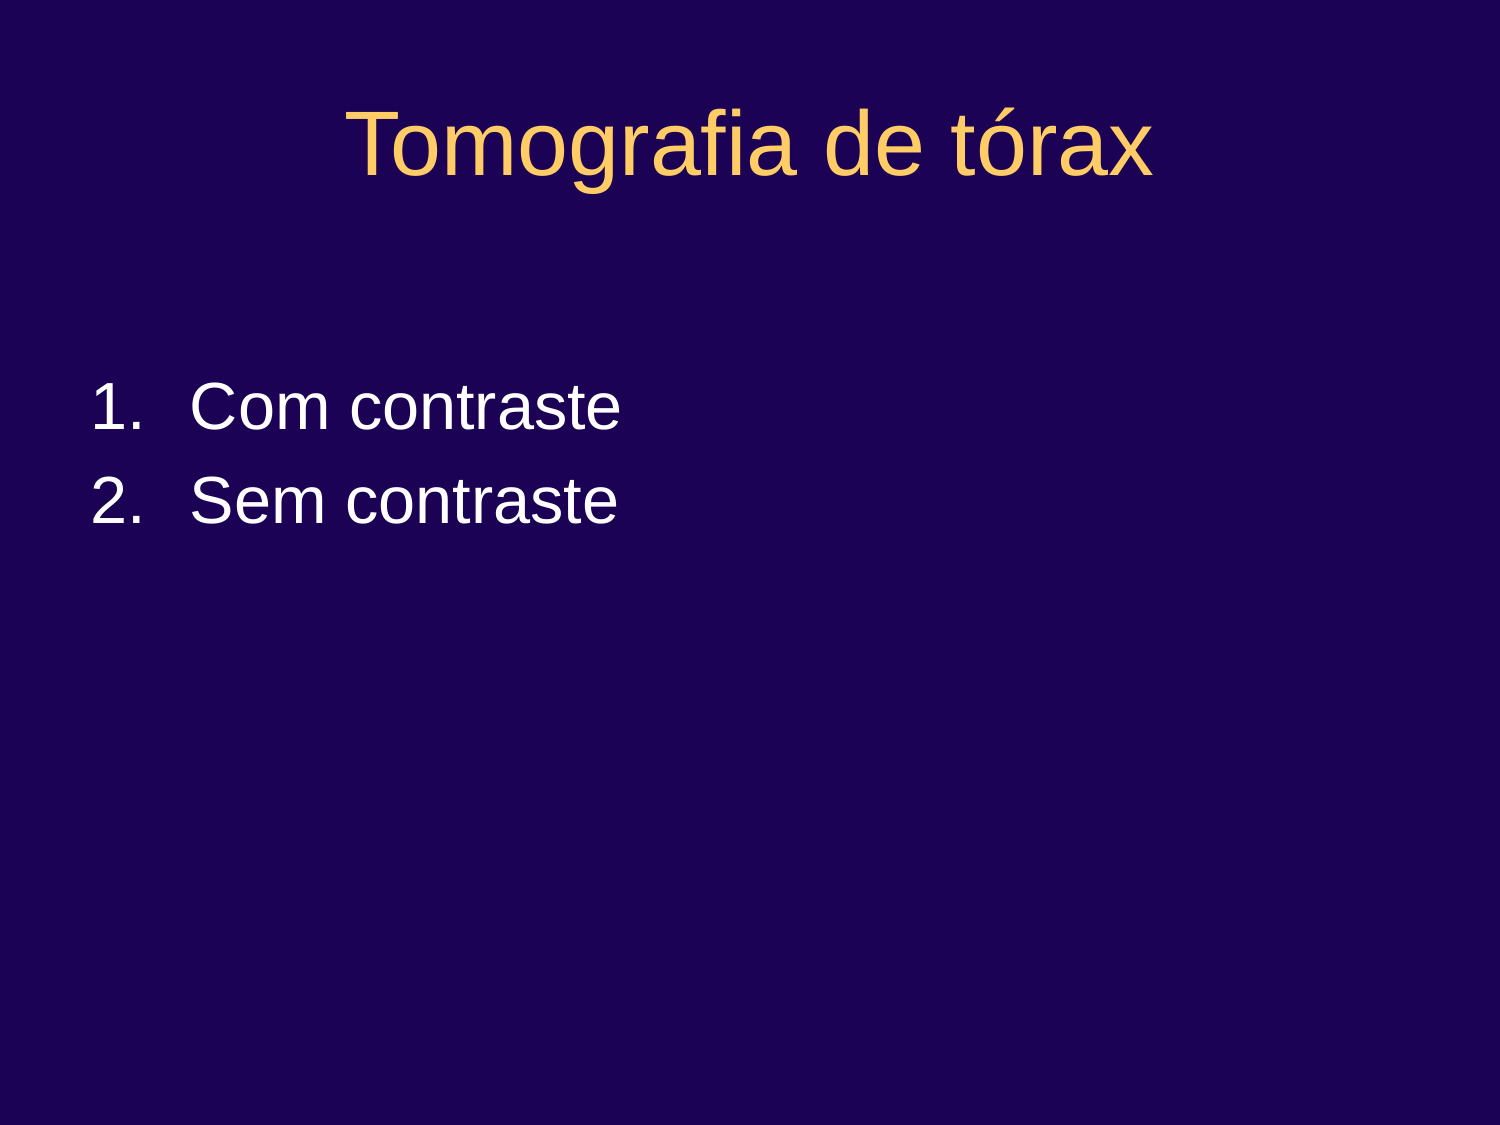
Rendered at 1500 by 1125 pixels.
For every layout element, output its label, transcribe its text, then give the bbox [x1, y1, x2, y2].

title Tomografia de tórax [75, 45, 1425, 233]
list Com contraste Sem contraste [75, 262, 1425, 1005]
